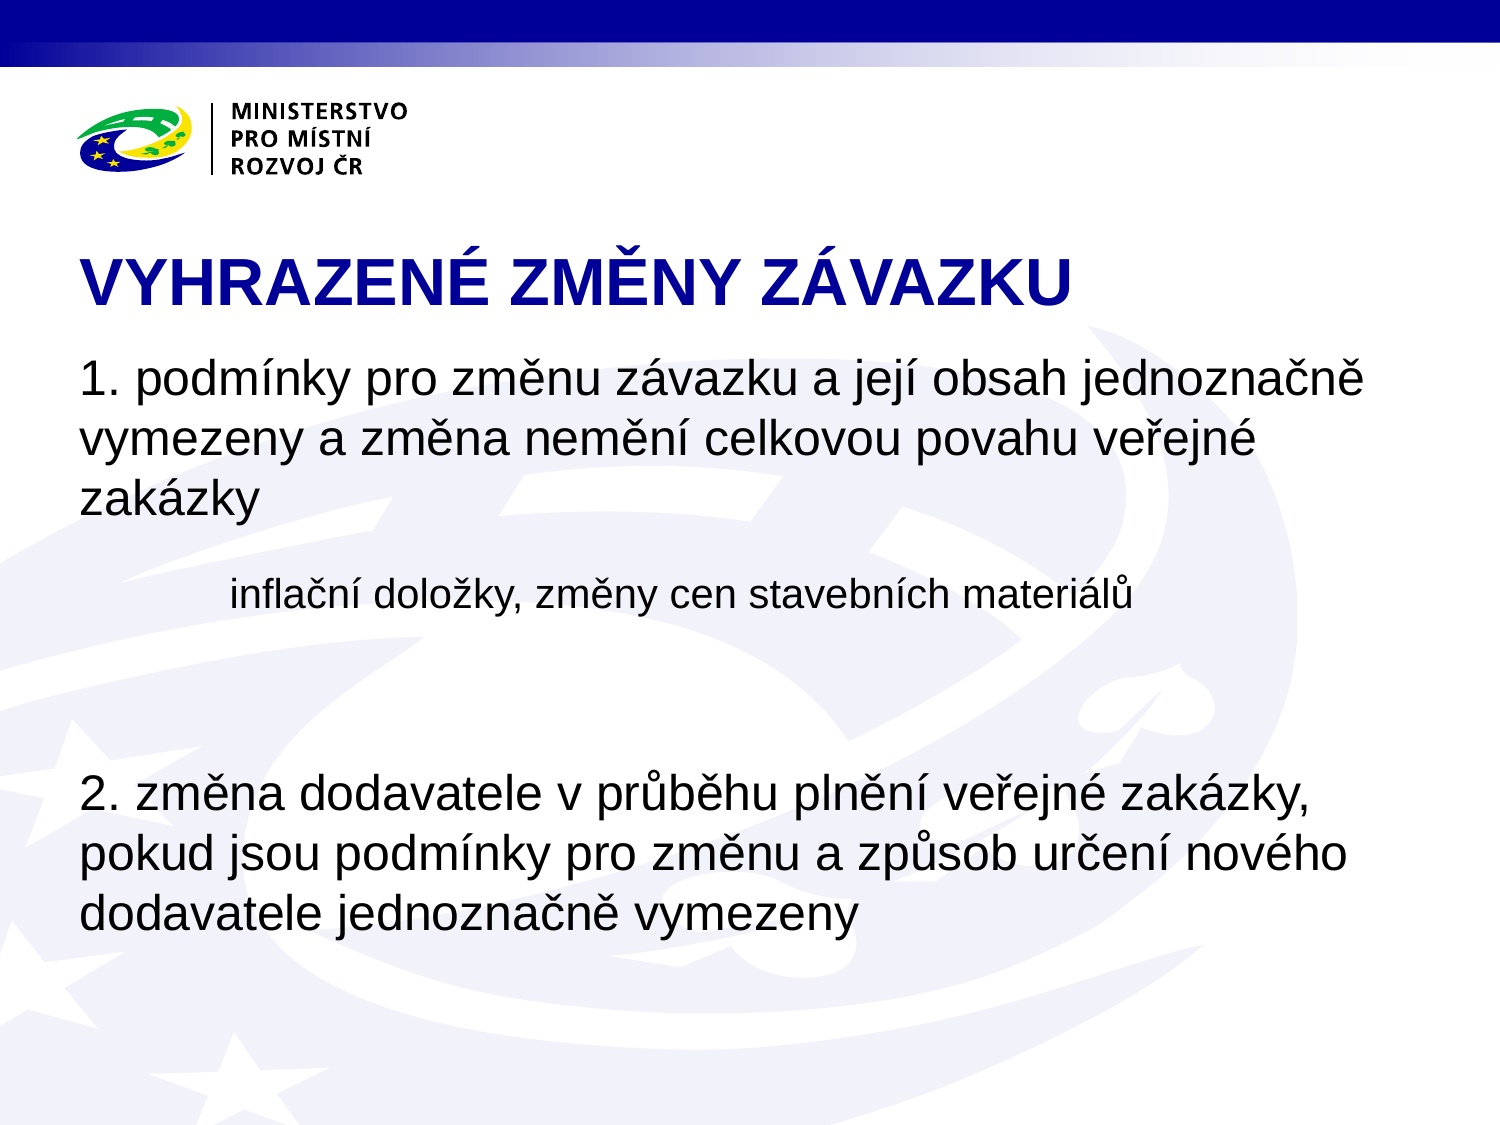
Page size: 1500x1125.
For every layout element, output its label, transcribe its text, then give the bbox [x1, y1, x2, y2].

title VYHRAZENÉ ZMĚNY ZÁVAZKU [64, 231, 1425, 315]
list 1. podmínky pro změnu závazku a její obsah jednoznačně vymezeny a změna nemění celkovou povahu veřejné zakázky inflační doložky, změny cen stavebních materiálů 2. změna dodavatele v průběhu plnění veřejné zakázky, pokud jsou podmínky pro změnu a způsob určení nového dodavatele jednoznačně vymezeny [64, 338, 1425, 1059]
